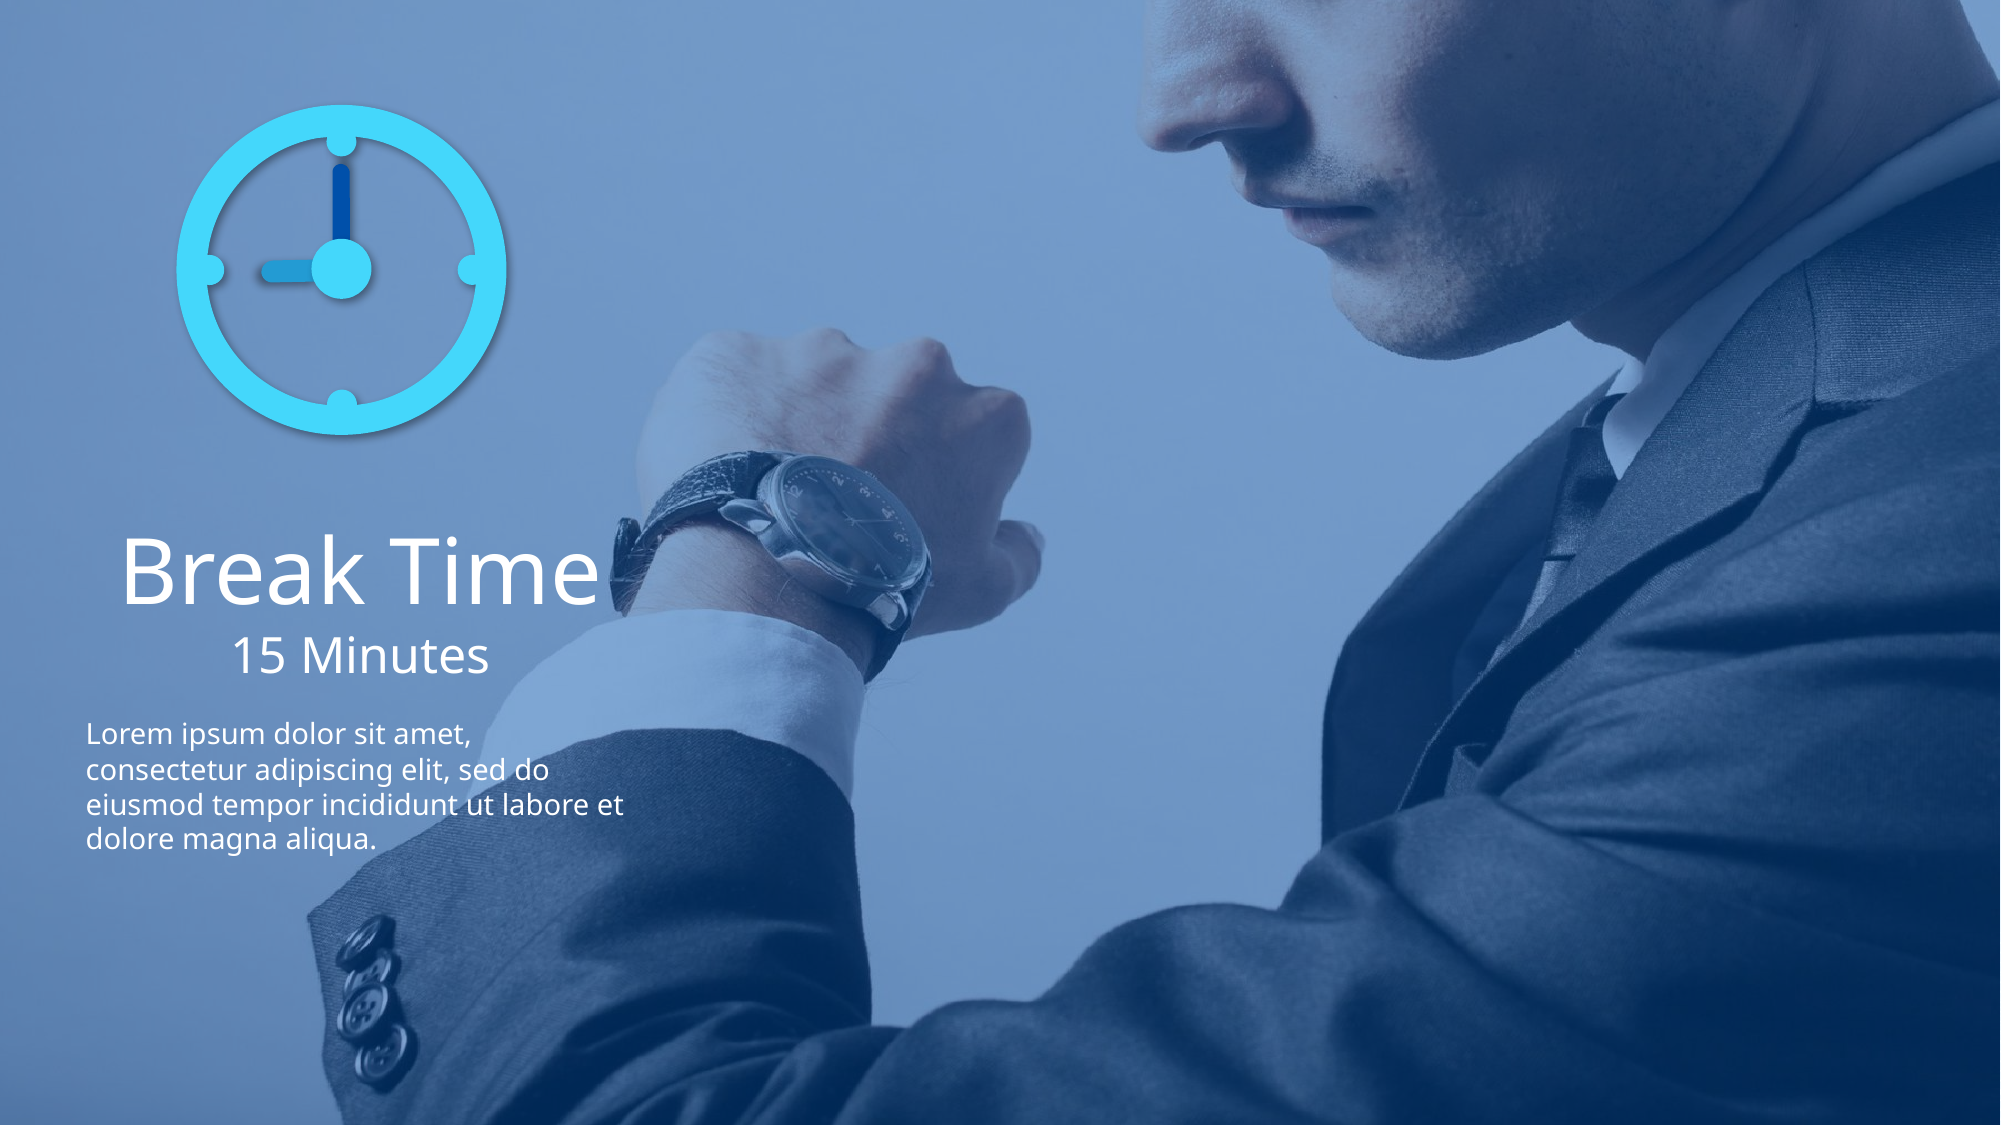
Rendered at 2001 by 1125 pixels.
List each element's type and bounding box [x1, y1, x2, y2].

text_box [291, 176, 379, 237]
text_box [70, 505, 641, 830]
text_box [175, 103, 508, 436]
text_box [291, 291, 379, 373]
text_box [0, 0, 2000, 1125]
text_box [262, 237, 431, 291]
